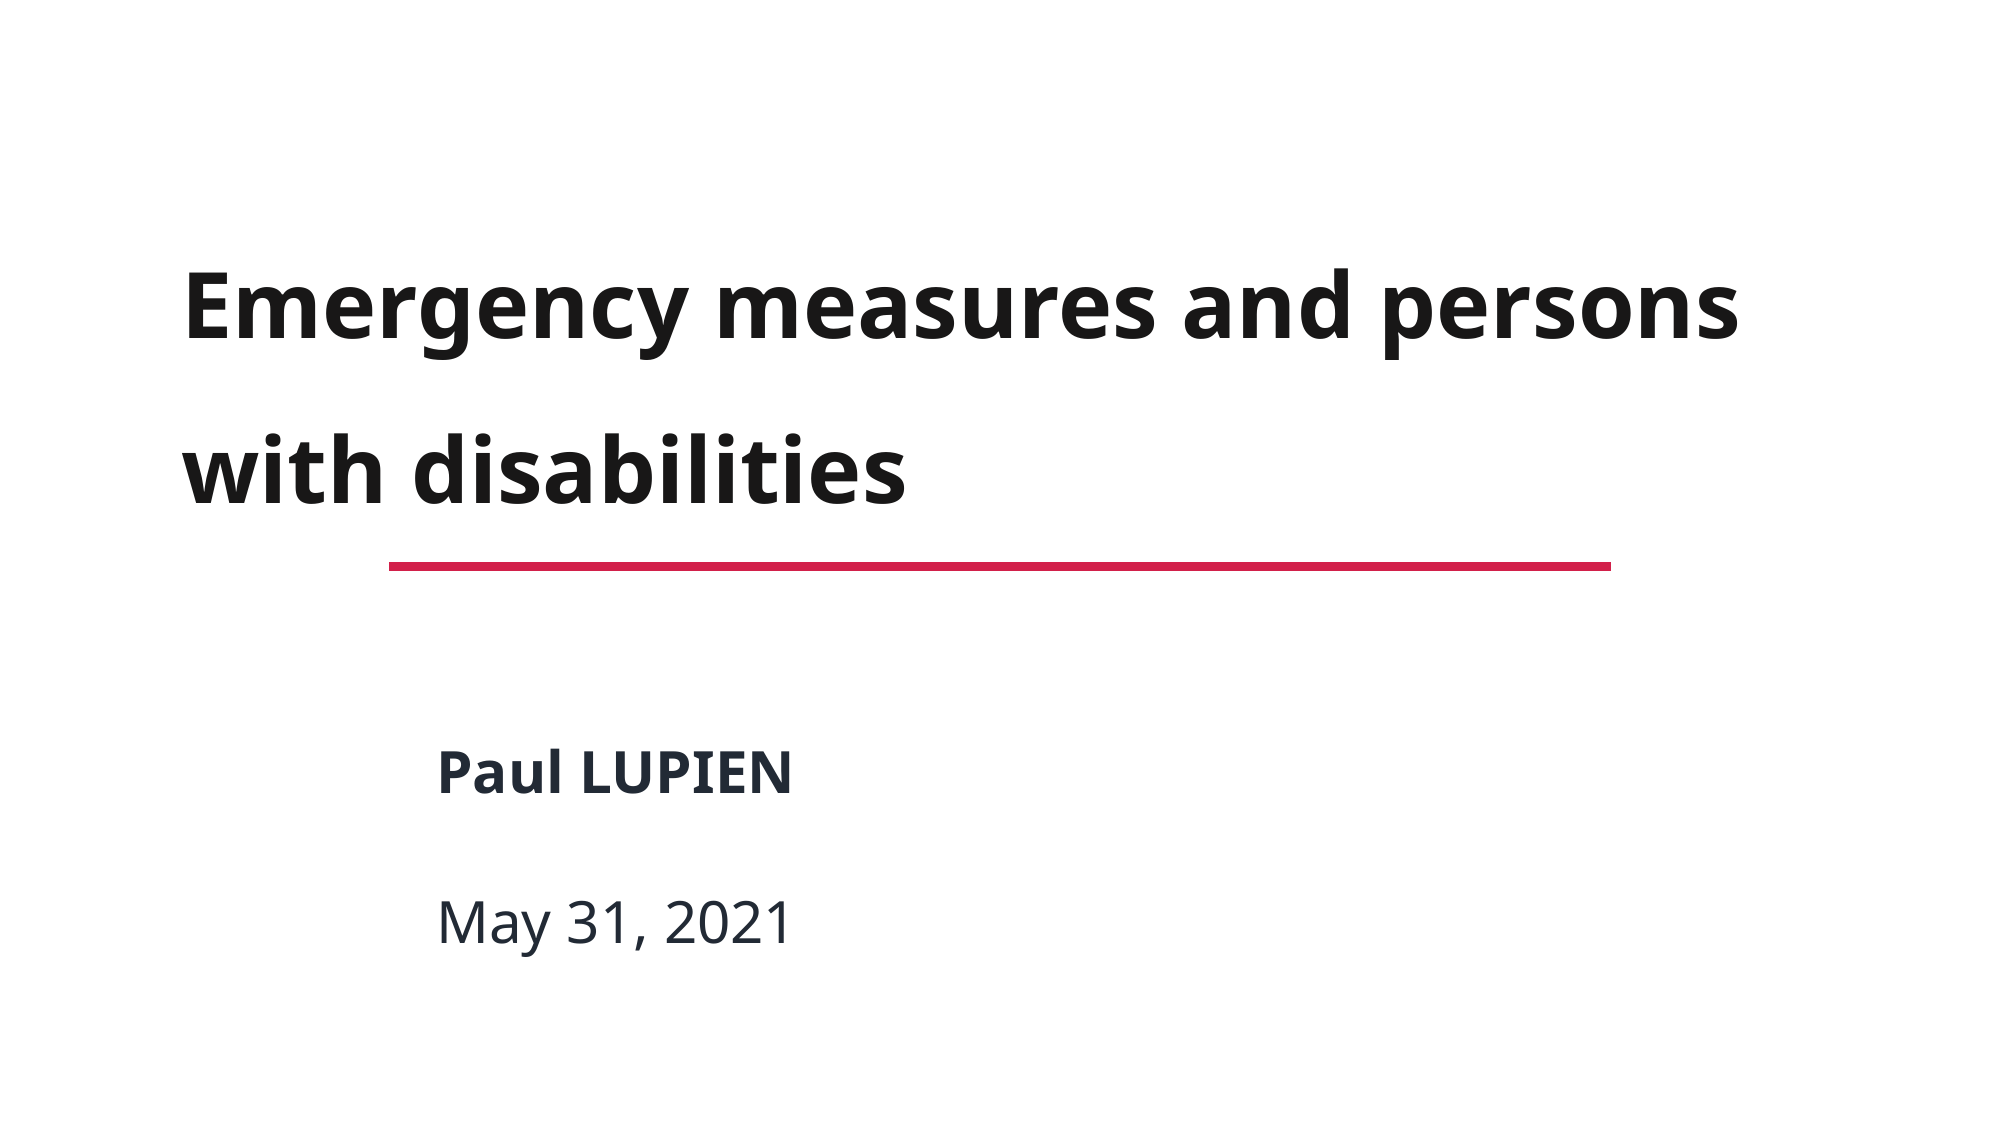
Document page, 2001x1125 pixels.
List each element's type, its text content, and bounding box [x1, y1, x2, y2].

title Emergency measures and persons with disabilities [166, 138, 1833, 530]
subtitle Paul LUPIEN May 31, 2021 [271, 657, 1668, 978]
